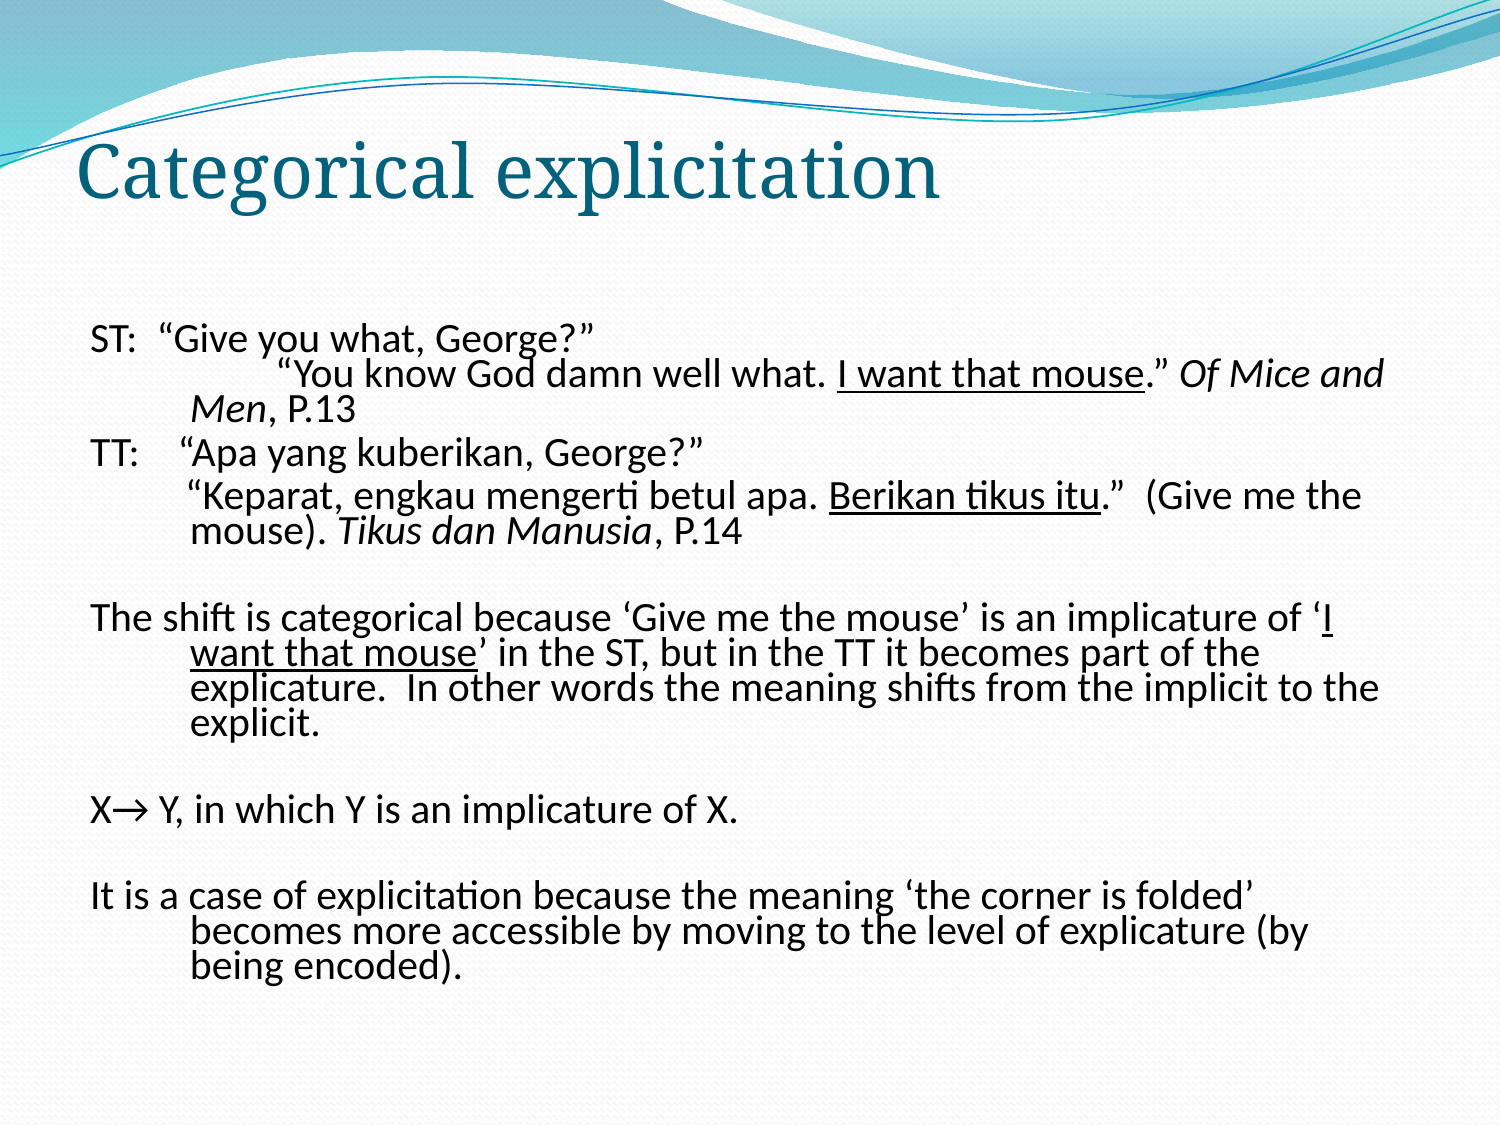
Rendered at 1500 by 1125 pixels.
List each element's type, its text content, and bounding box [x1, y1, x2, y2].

title Categorical explicitation [74, 115, 1426, 304]
list ST: “Give you what, George?” “You know God damn well what. I want that mouse.” Of Mice and Men, P.13 TT: “Apa yang kuberikan, George?” “Keparat, engkau mengerti betul apa. Berikan tikus itu.” (Give me the mouse). Tikus dan Manusia, P.14 The shift is categorical because ‘Give me the mouse’ is an implicature of ‘I want that mouse’ in the ST, but in the TT it becomes part of the explicature. In other words the meaning shifts from the implicit to the explicit. X→ Y, in which Y is an implicature of X. It is a case of explicitation because the meaning ‘the corner is folded’ becomes more accessible by moving to the level of explicature (by being encoded). [74, 317, 1426, 1038]
